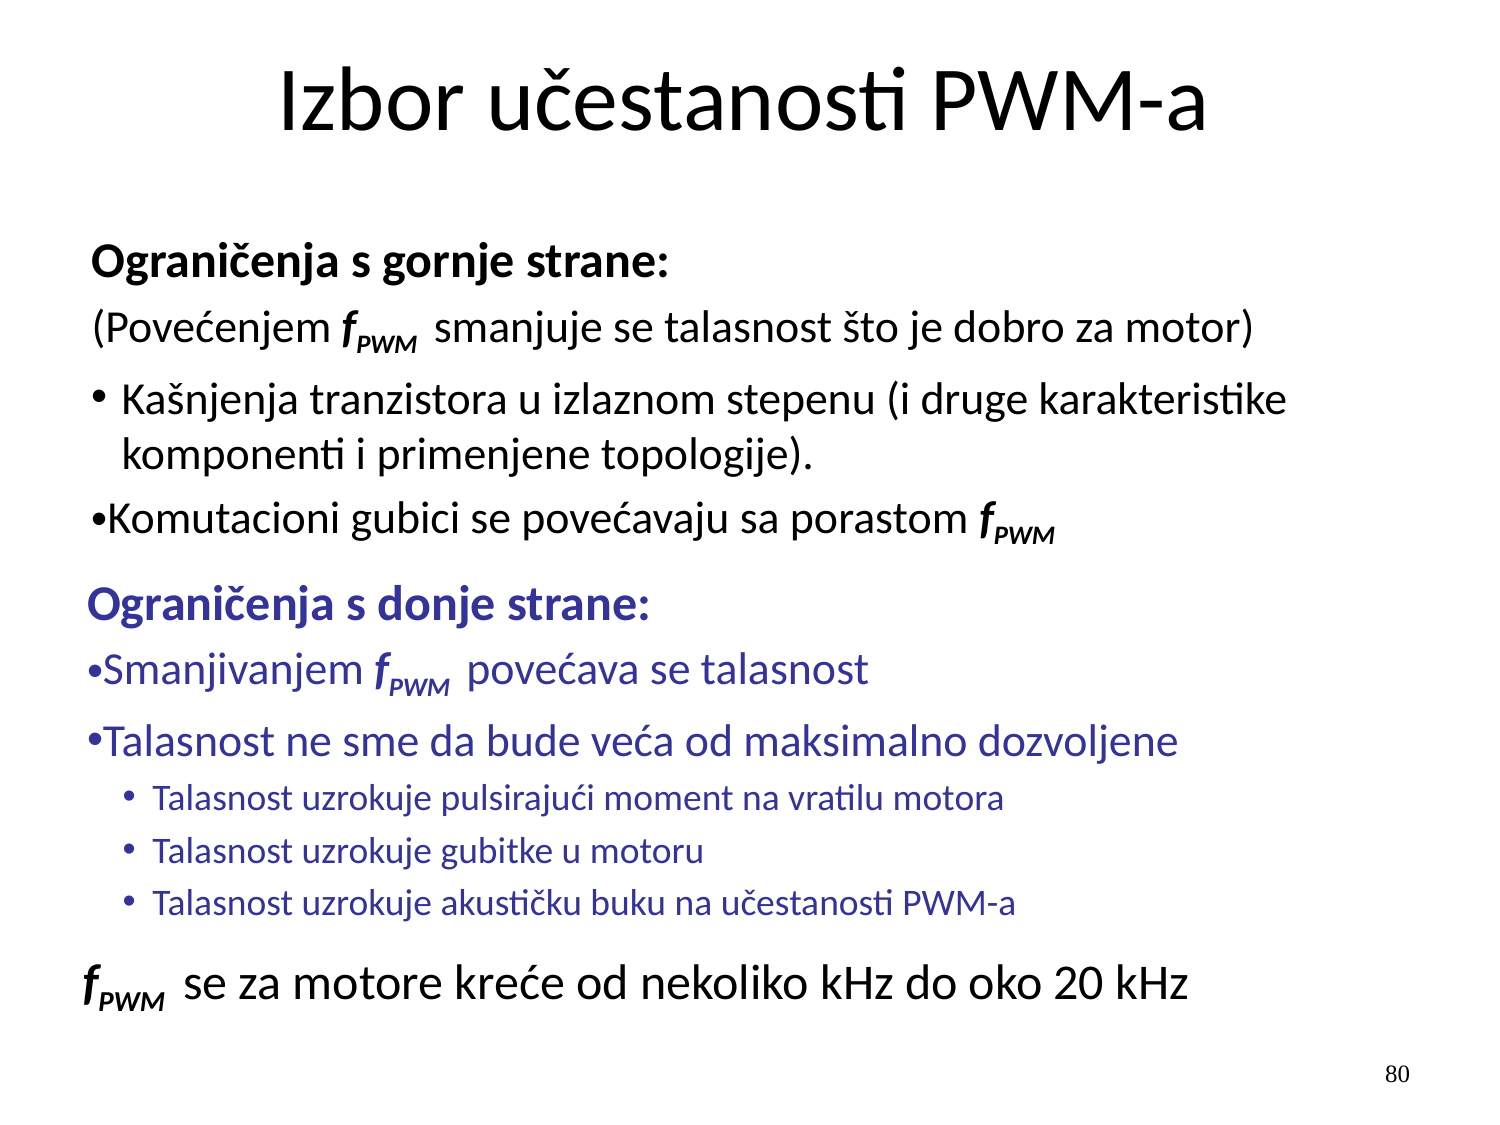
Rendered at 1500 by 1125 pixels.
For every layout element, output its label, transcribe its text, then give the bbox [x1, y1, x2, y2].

text_box Ograničenja s donje strane: Smanjivanjem fPWM povećava se talasnost Talasnost ne sme da bude veća od maksimalno dozvoljene Talasnost uzrokuje pulsirajući moment na vratilu motora Talasnost uzrokuje gubitke u motoru Talasnost uzrokuje akustičku buku na učestanosti PWM-a [71, 562, 1413, 941]
title Izbor učestanosti PWM-a [17, 0, 1471, 188]
slide_number 80 [1074, 1059, 1425, 1103]
text_box fPWM se za motore kreće od nekoliko kHz do oko 20 kHz [67, 941, 1462, 1059]
list Ograničenja s gornje strane: (Povećenjem fPWM smanjuje se talasnost što je dobro za motor) Kašnjenja tranzistora u izlaznom stepenu (i druge karakteristike komponenti i primenjene topologije). Komutacioni gubici se povećavaju sa porastom fPWM [76, 219, 1471, 551]
